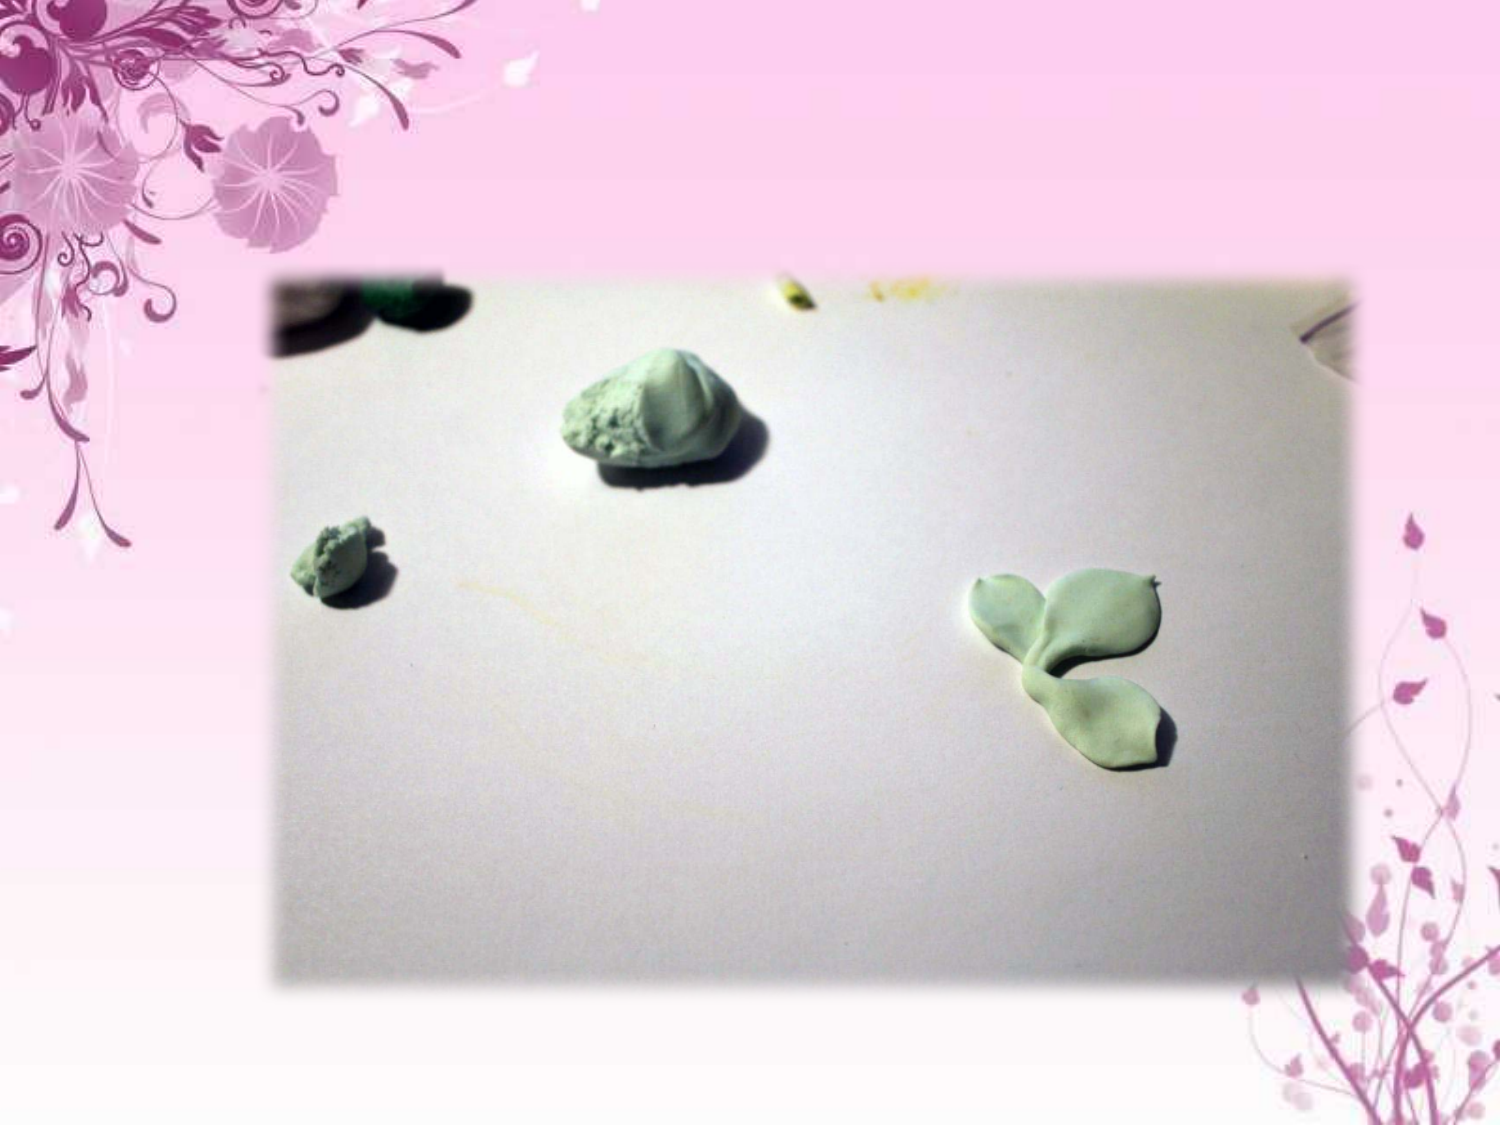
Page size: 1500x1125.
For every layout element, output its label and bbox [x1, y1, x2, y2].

list [254, 262, 1370, 1006]
picture [0, 0, 1500, 1125]
